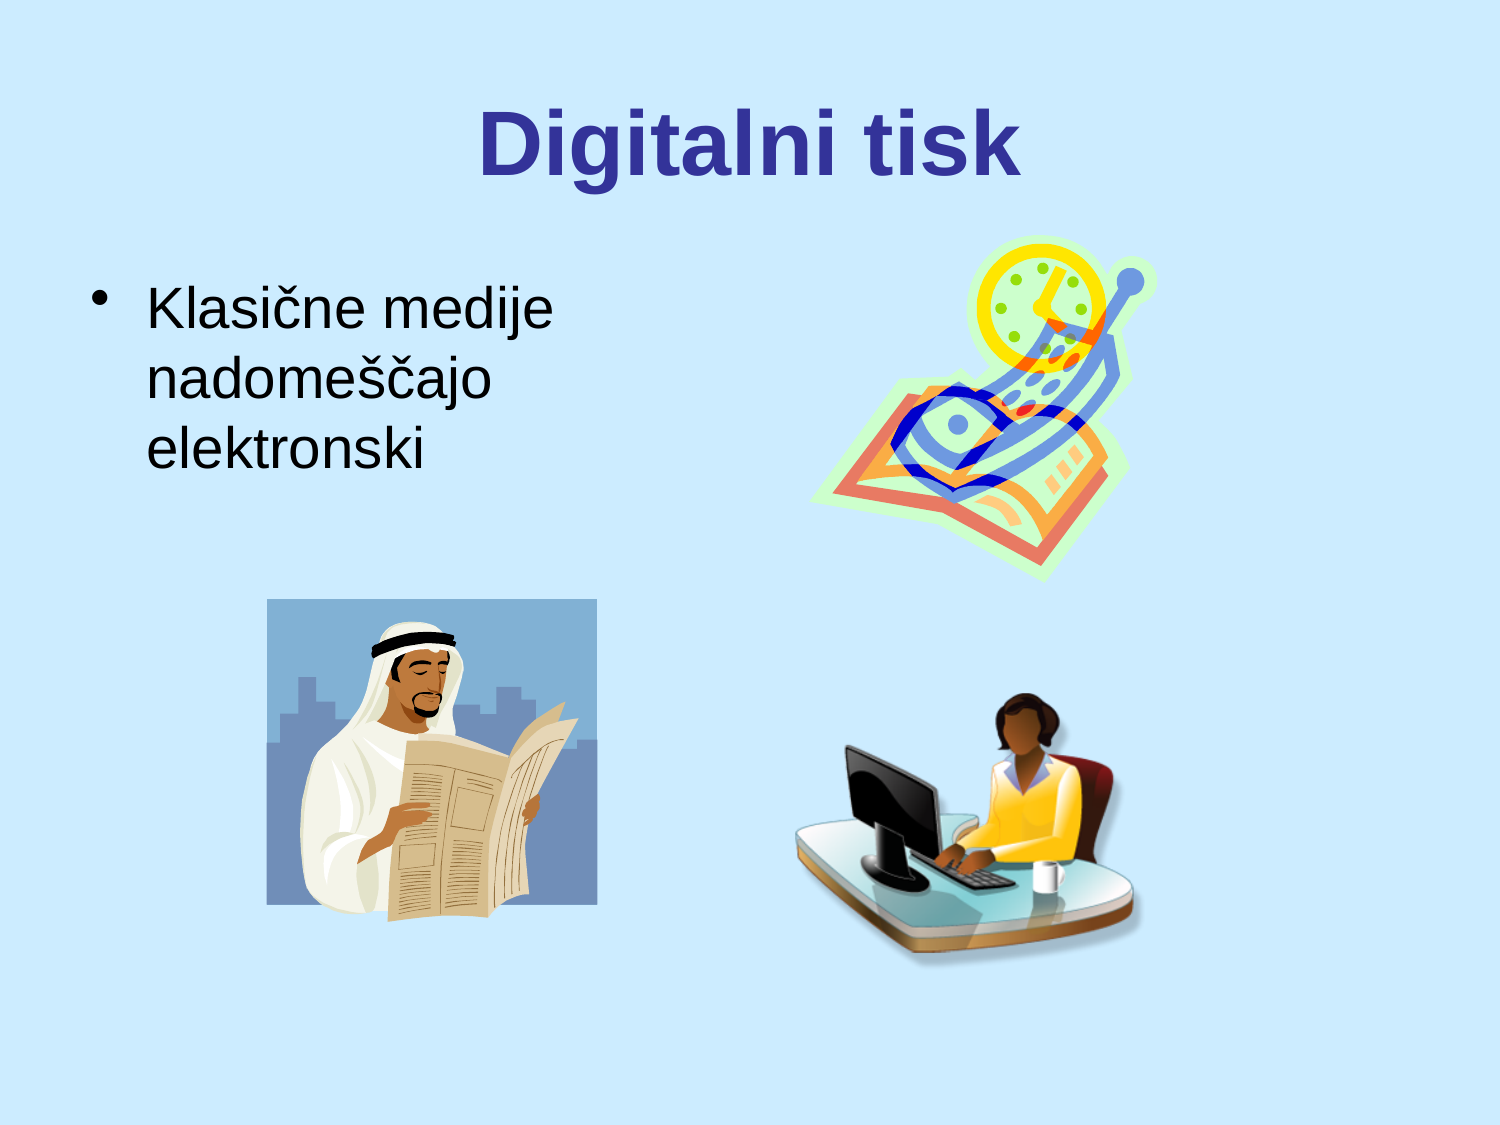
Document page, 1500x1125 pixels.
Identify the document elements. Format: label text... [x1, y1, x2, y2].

list Klasične medije nadomeščajo elektronski [75, 262, 738, 1005]
title Digitalni tisk [75, 45, 1425, 233]
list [265, 597, 599, 923]
picture [809, 231, 1161, 587]
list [785, 645, 1150, 1005]
